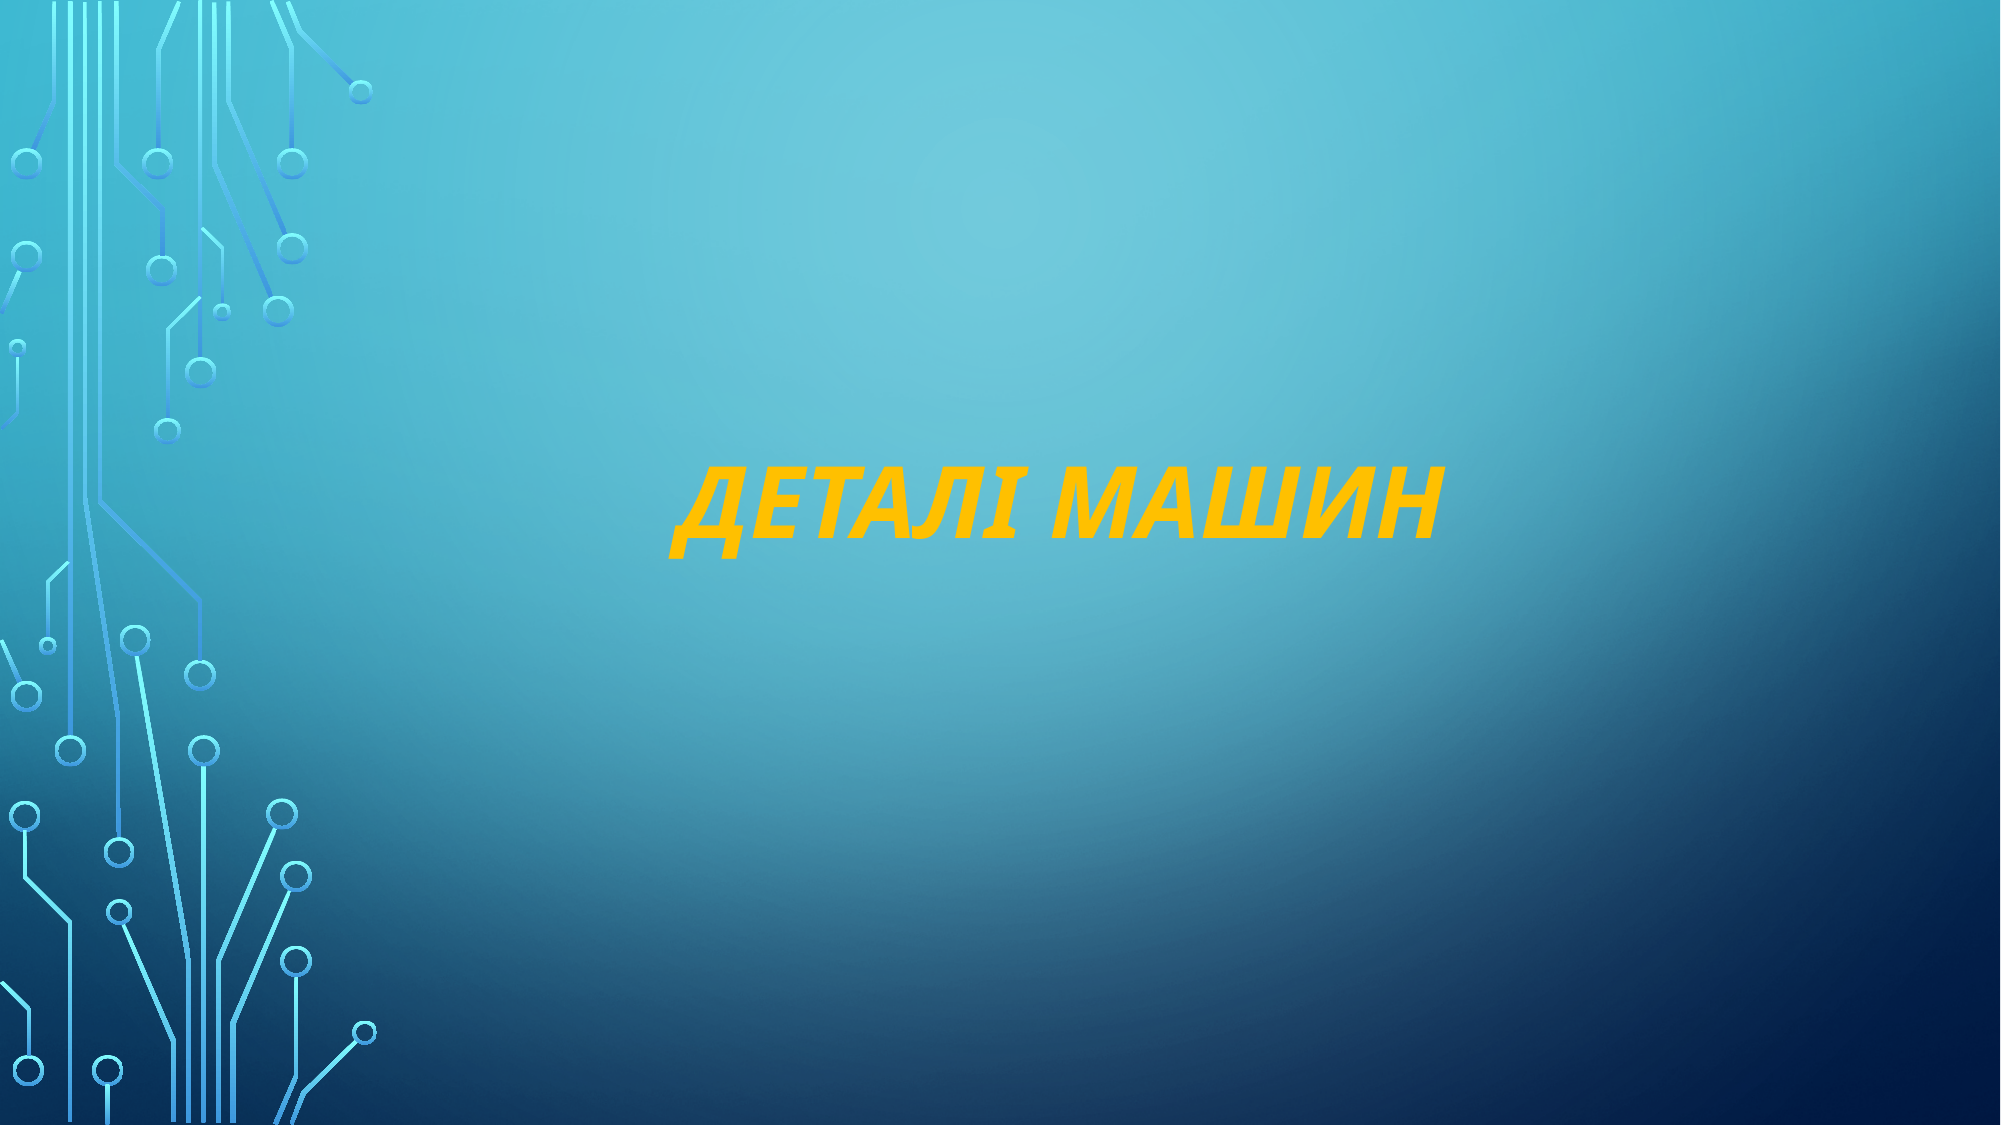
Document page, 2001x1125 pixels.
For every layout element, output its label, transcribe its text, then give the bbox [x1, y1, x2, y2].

title ДЕТАЛІ машин [189, 0, 1599, 568]
